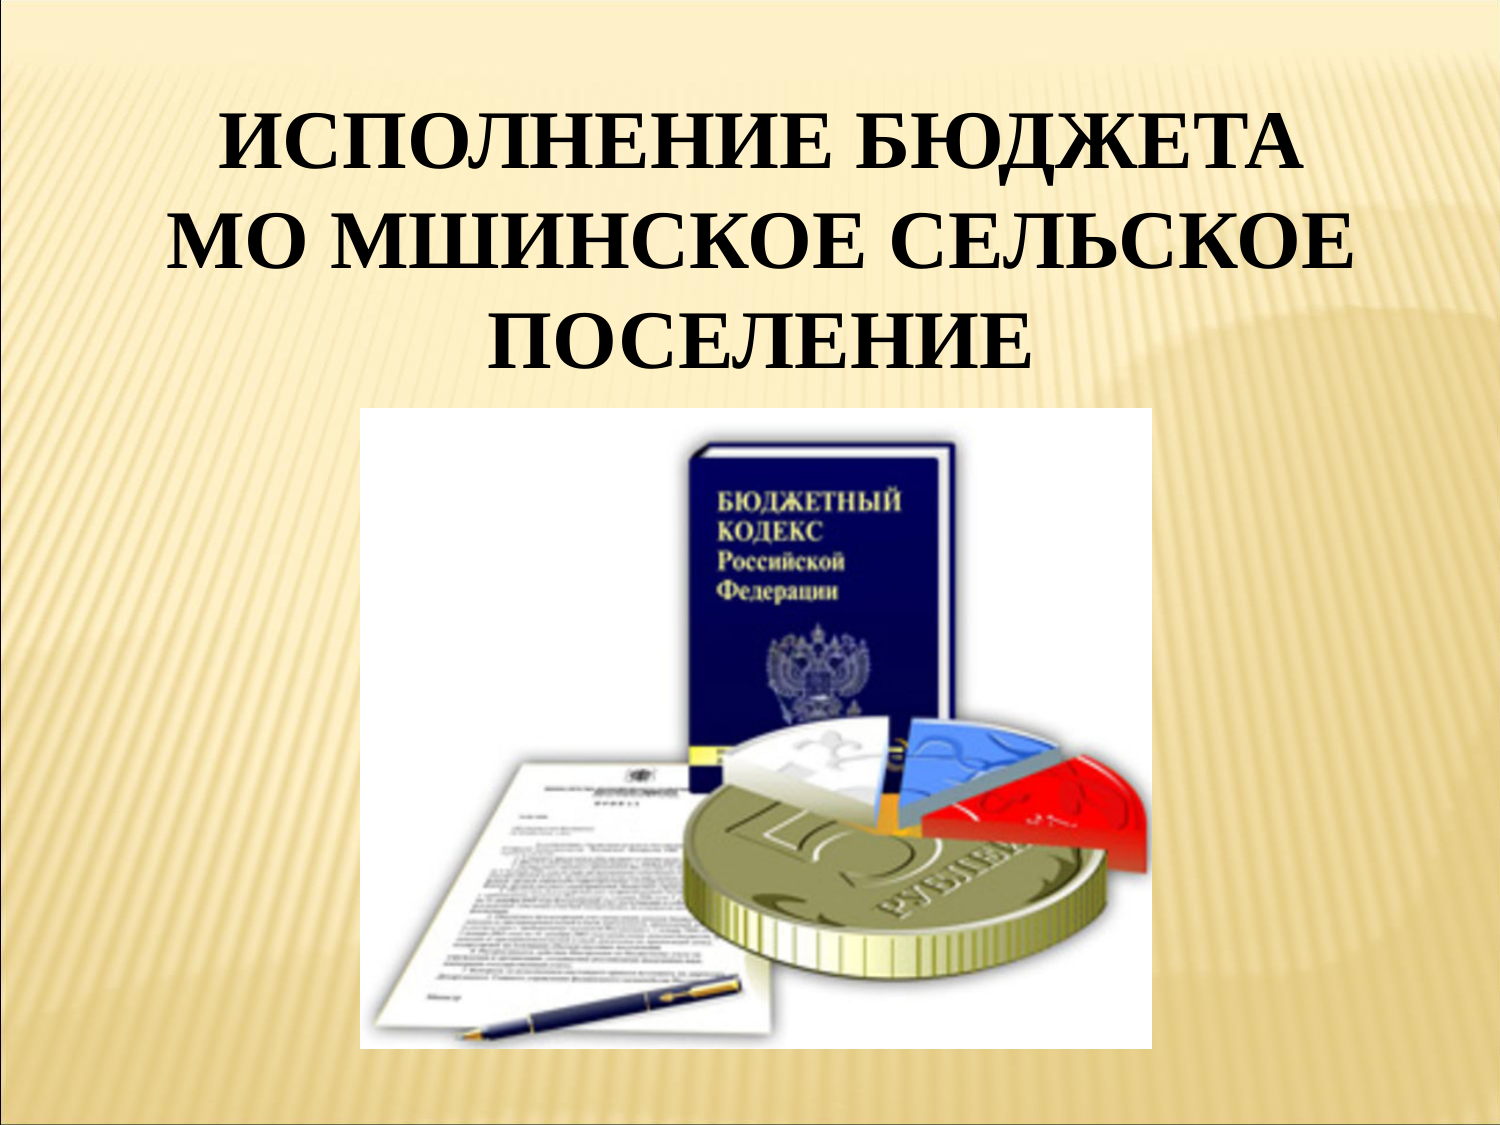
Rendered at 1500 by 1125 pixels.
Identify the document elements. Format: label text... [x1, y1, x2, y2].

picture [0, 0, 1500, 1125]
text_box ИСПОЛНЕНИЕ БЮДЖЕТА МО МШИНСКОЕ СЕЛЬСКОЕ ПОСЕЛЕНИЕ [100, 78, 1424, 393]
